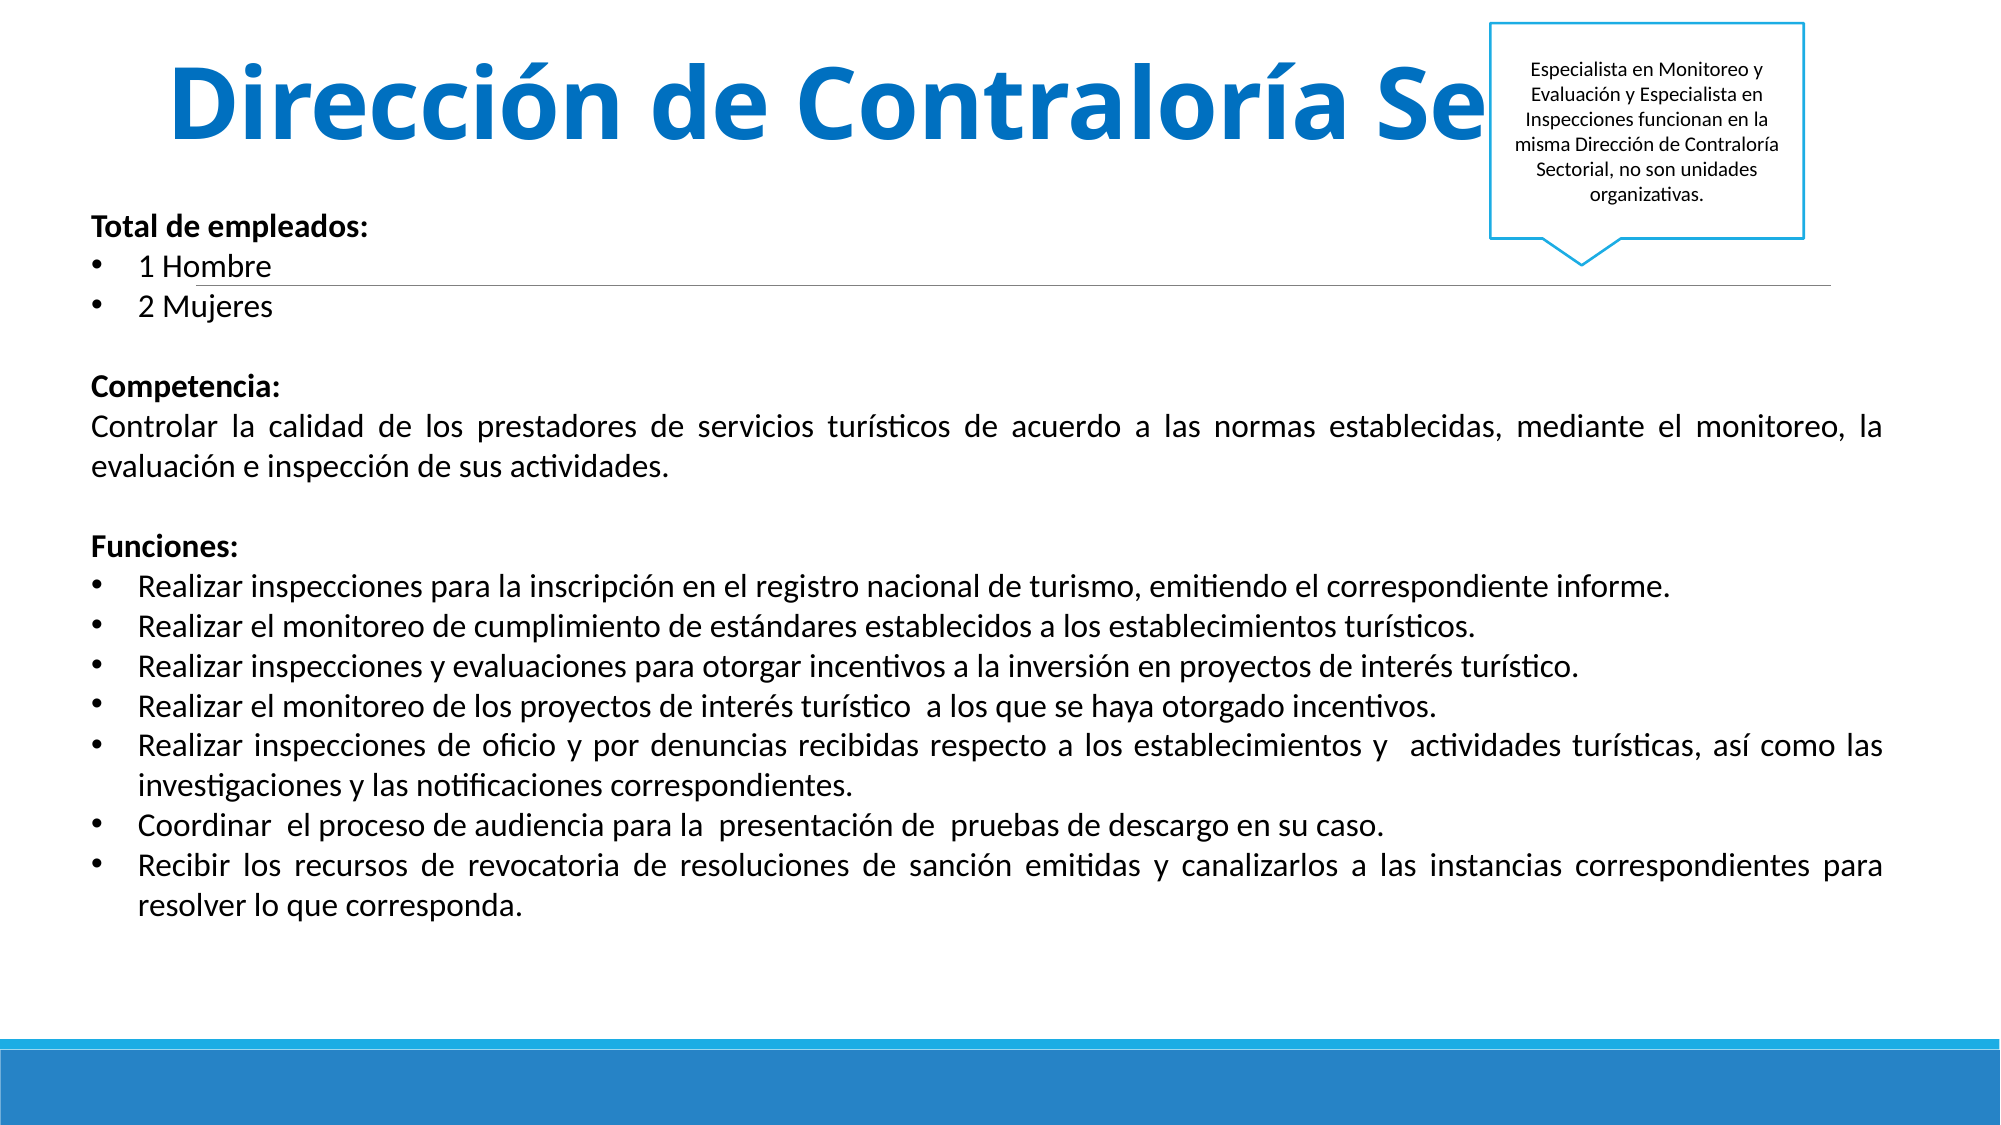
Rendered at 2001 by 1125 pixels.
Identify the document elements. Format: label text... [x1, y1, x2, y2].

title Dirección de Contraloría Sectorial [151, 0, 1852, 168]
text_box Especialista en Monitoreo y Evaluación y Especialista en Inspecciones funcionan en la misma Dirección de Contraloría Sectorial, no son unidades organizativas. [1489, 21, 1806, 267]
text_box Total de empleados: 1 Hombre 2 Mujeres Competencia: Controlar la calidad de los prestadores de servicios turísticos de acuerdo a las normas establecidas, mediante el monitoreo, la evaluación e inspección de sus actividades. Funciones: Realizar inspecciones para la inscripción en el registro nacional de turismo, emitiendo el correspondiente informe. Realizar el monitoreo de cumplimiento de estándares establecidos a los establecimientos turísticos. Realizar inspecciones y evaluaciones para otorgar incentivos a la inversión en proyectos de interés turístico. Realizar el monitoreo de los proyectos de interés turístico a los que se haya otorgado incentivos. Realizar inspecciones de oficio y por denuncias recibidas respecto a los establecimientos y actividades turísticas, así como las investigaciones y las notificaciones correspondientes. Coordinar el proceso de audiencia para la presentación de pruebas de descargo en su caso. Recibir los recursos de revocatoria de resoluciones de sanción emitidas y canalizarlos a las instancias correspondientes para resolver lo que corresponda. [76, 197, 1902, 931]
